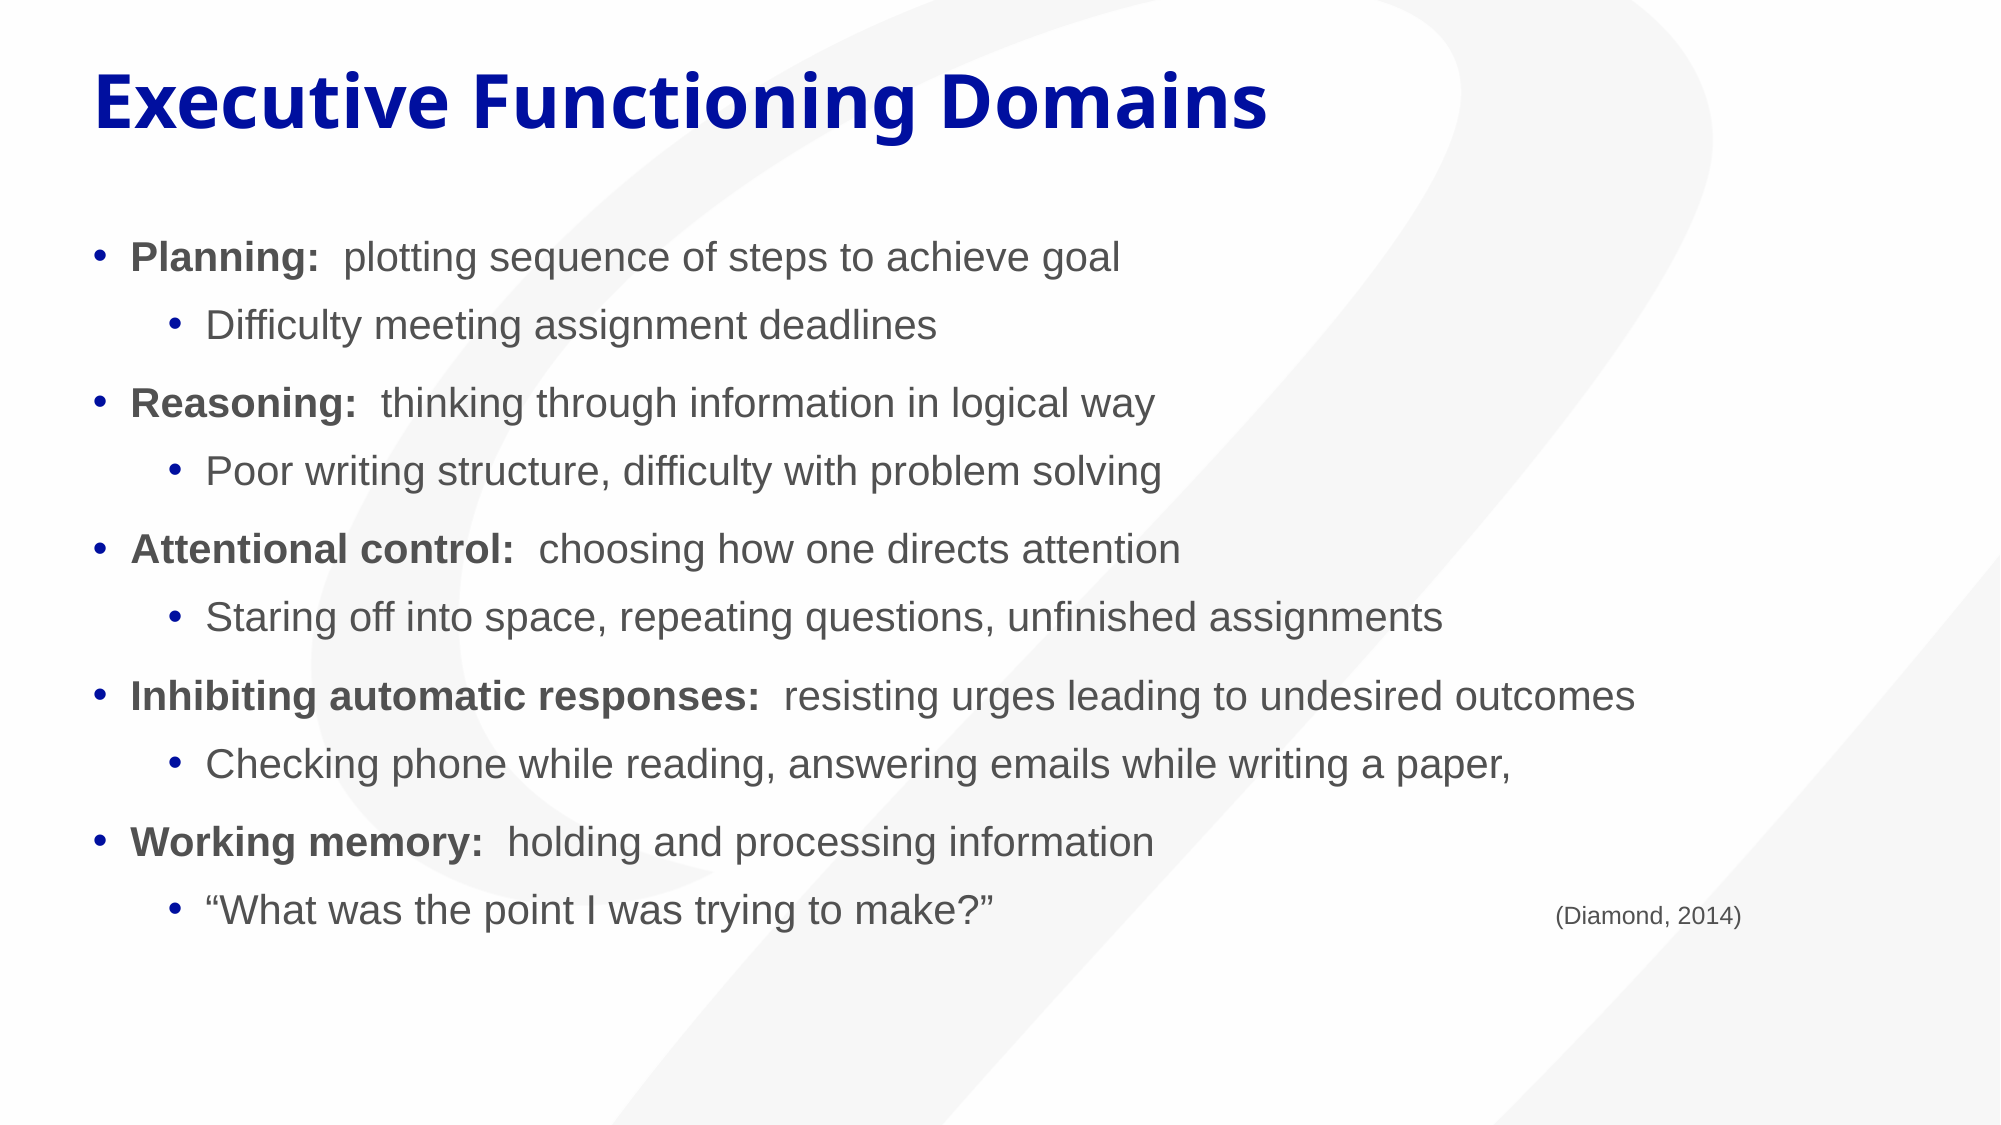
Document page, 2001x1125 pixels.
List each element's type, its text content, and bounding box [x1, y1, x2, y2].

title Executive Functioning Domains [77, 55, 1662, 202]
list Planning: plotting sequence of steps to achieve goal Difficulty meeting assignment deadlines Reasoning: thinking through information in logical way Poor writing structure, difficulty with problem solving Attentional control: choosing how one directs attention Staring off into space, repeating questions, unfinished assignments Inhibiting automatic responses: resisting urges leading to undesired outcomes Checking phone while reading, answering emails while writing a paper, Working memory: holding and processing information “What was the point I was trying to make?” (Diamond, 2014) [77, 227, 1901, 1049]
